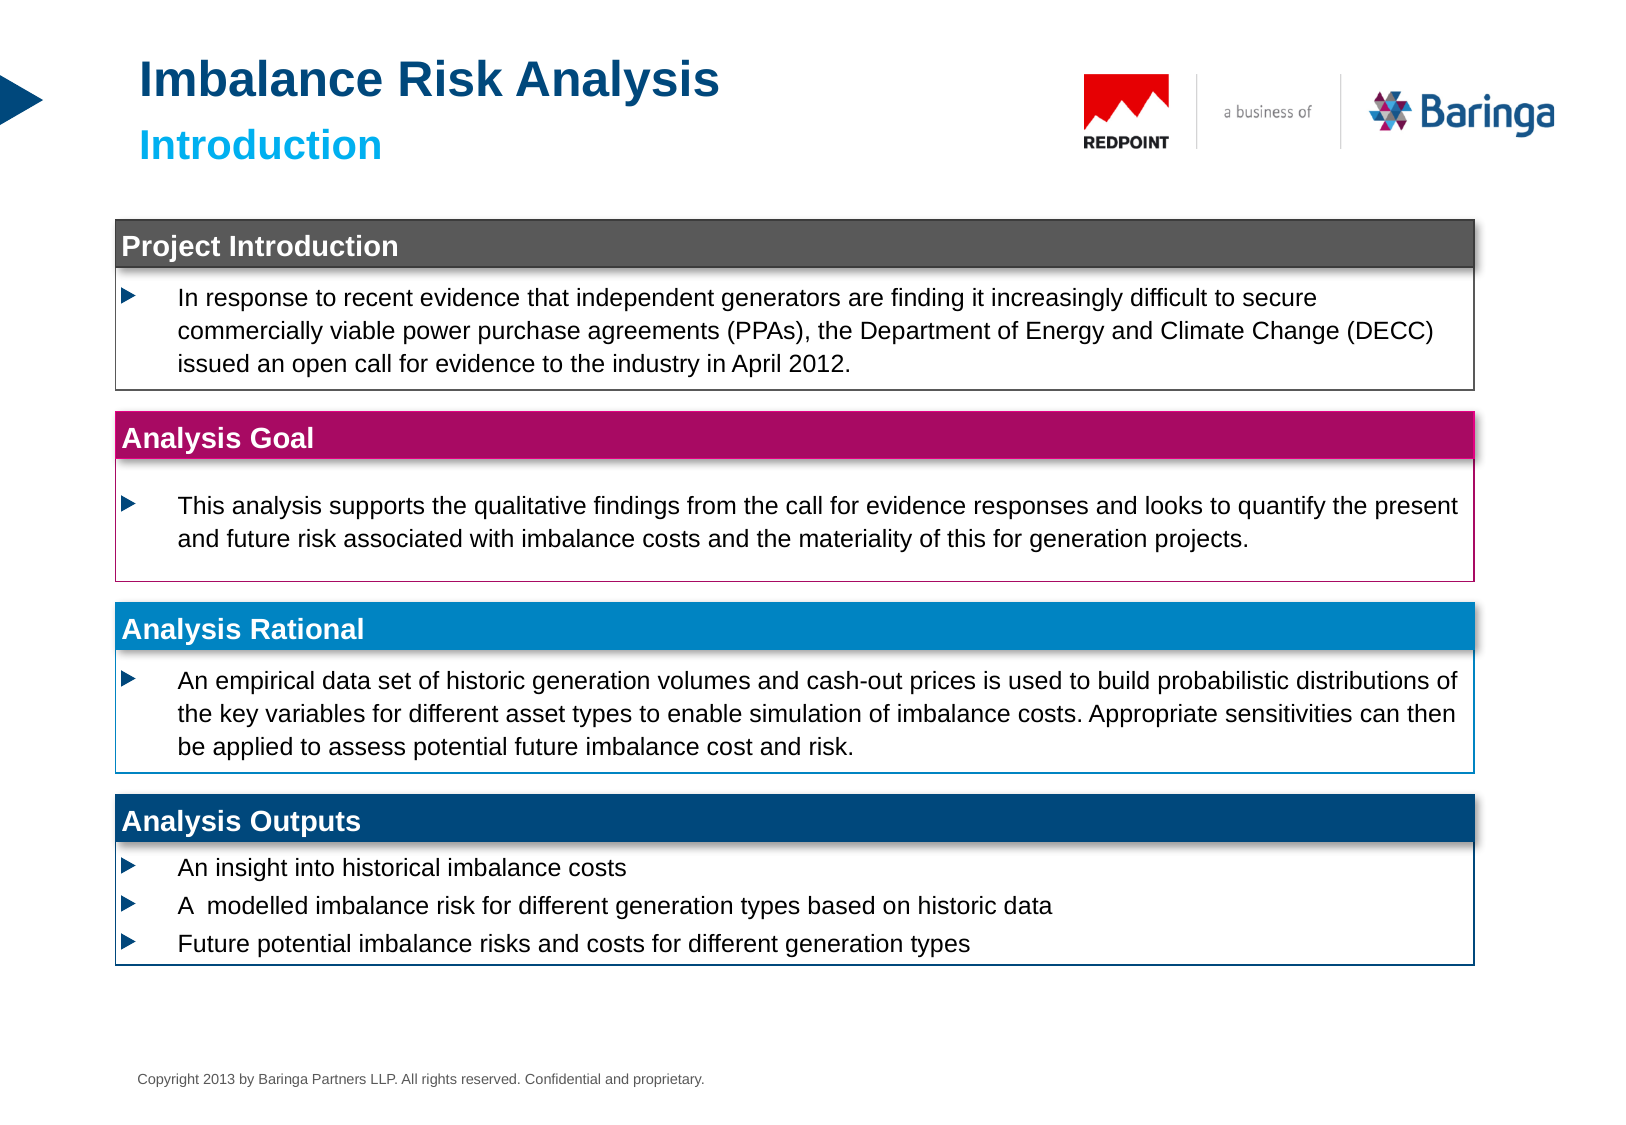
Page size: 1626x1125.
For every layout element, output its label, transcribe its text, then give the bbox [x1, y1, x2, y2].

picture [121, 495, 136, 514]
picture [121, 670, 136, 689]
list Project Introduction [115, 219, 1475, 268]
picture [121, 933, 136, 952]
list An empirical data set of historic generation volumes and cash-out prices is used to build probabilistic distributions of the key variables for different asset types to enable simulation of imbalance costs. Appropriate sensitivities can then be applied to assess potential future imbalance cost and risk. [115, 655, 1475, 774]
list Analysis Goal [115, 411, 1475, 459]
picture [121, 857, 136, 876]
list This analysis supports the qualitative findings from the call for evidence responses and looks to quantify the present and future risk associated with imbalance costs and the materiality of this for generation projects. [115, 465, 1475, 582]
picture [121, 895, 136, 914]
list Analysis Rational [115, 602, 1475, 650]
list In response to recent evidence that independent generators are finding it increasingly difficult to secure commercially viable power purchase agreements (PPAs), the Department of Energy and Climate Change (DECC) issued an open call for evidence to the industry in April 2012. [115, 275, 1475, 391]
picture [121, 287, 136, 306]
title Imbalance Risk Analysis Introduction [138, 30, 1311, 169]
list An insight into historical imbalance costs A modelled imbalance risk for different generation types based on historic data Future potential imbalance risks and costs for different generation types [115, 850, 1475, 966]
picture [1311, 74, 1555, 149]
list Analysis Outputs [115, 794, 1475, 842]
